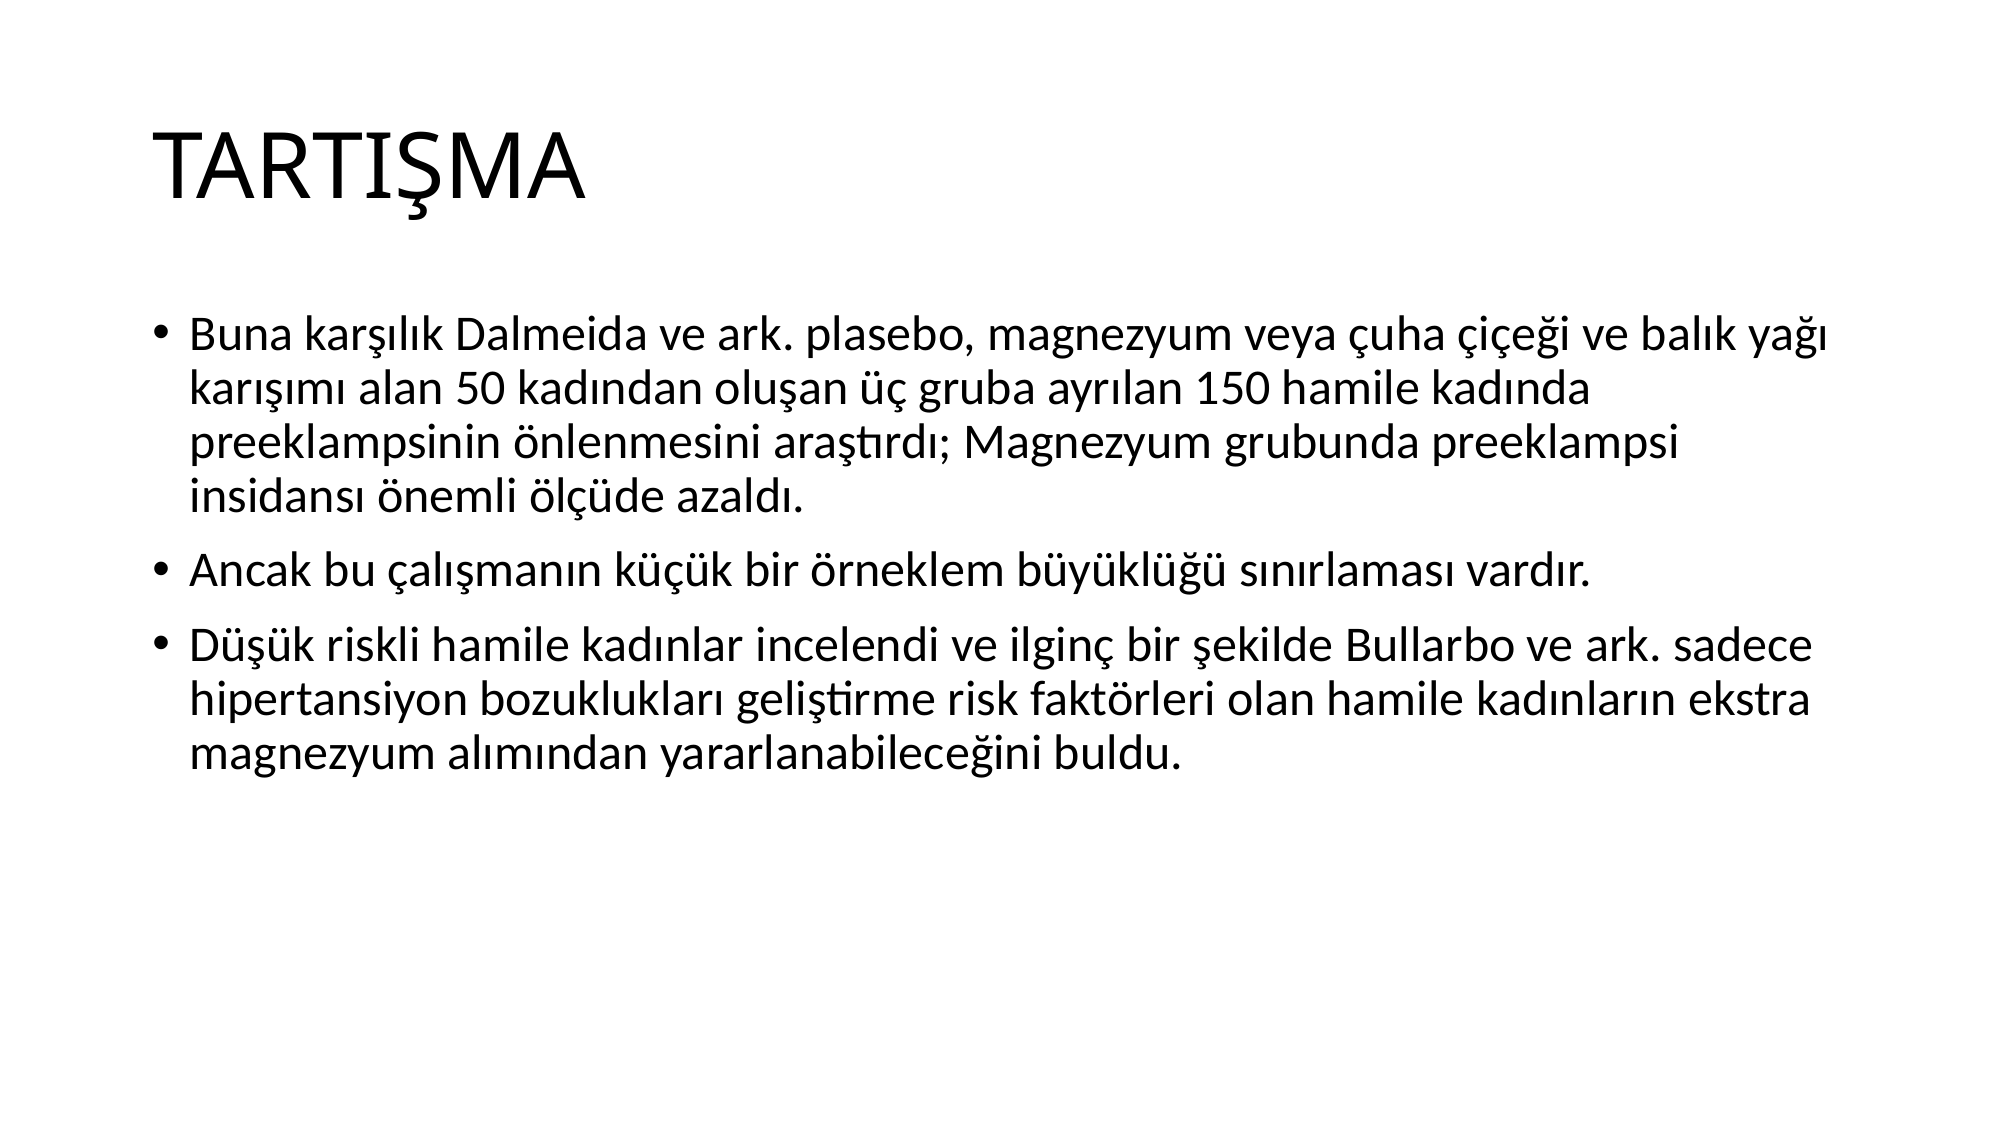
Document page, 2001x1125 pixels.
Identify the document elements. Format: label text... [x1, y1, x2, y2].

list Buna karşılık Dalmeida ve ark. plasebo, magnezyum veya çuha çiçeği ve balık yağı karışımı alan 50 kadından oluşan üç gruba ayrılan 150 hamile kadında preeklampsinin önlenmesini araştırdı; Magnezyum grubunda preeklampsi insidansı önemli ölçüde azaldı. Ancak bu çalışmanın küçük bir örneklem büyüklüğü sınırlaması vardır. Düşük riskli hamile kadınlar incelendi ve ilginç bir şekilde Bullarbo ve ark. sadece hipertansiyon bozuklukları geliştirme risk faktörleri olan hamile kadınların ekstra magnezyum alımından yararlanabileceğini buldu. [137, 299, 1863, 1014]
title TARTIŞMA [137, 59, 1863, 278]
